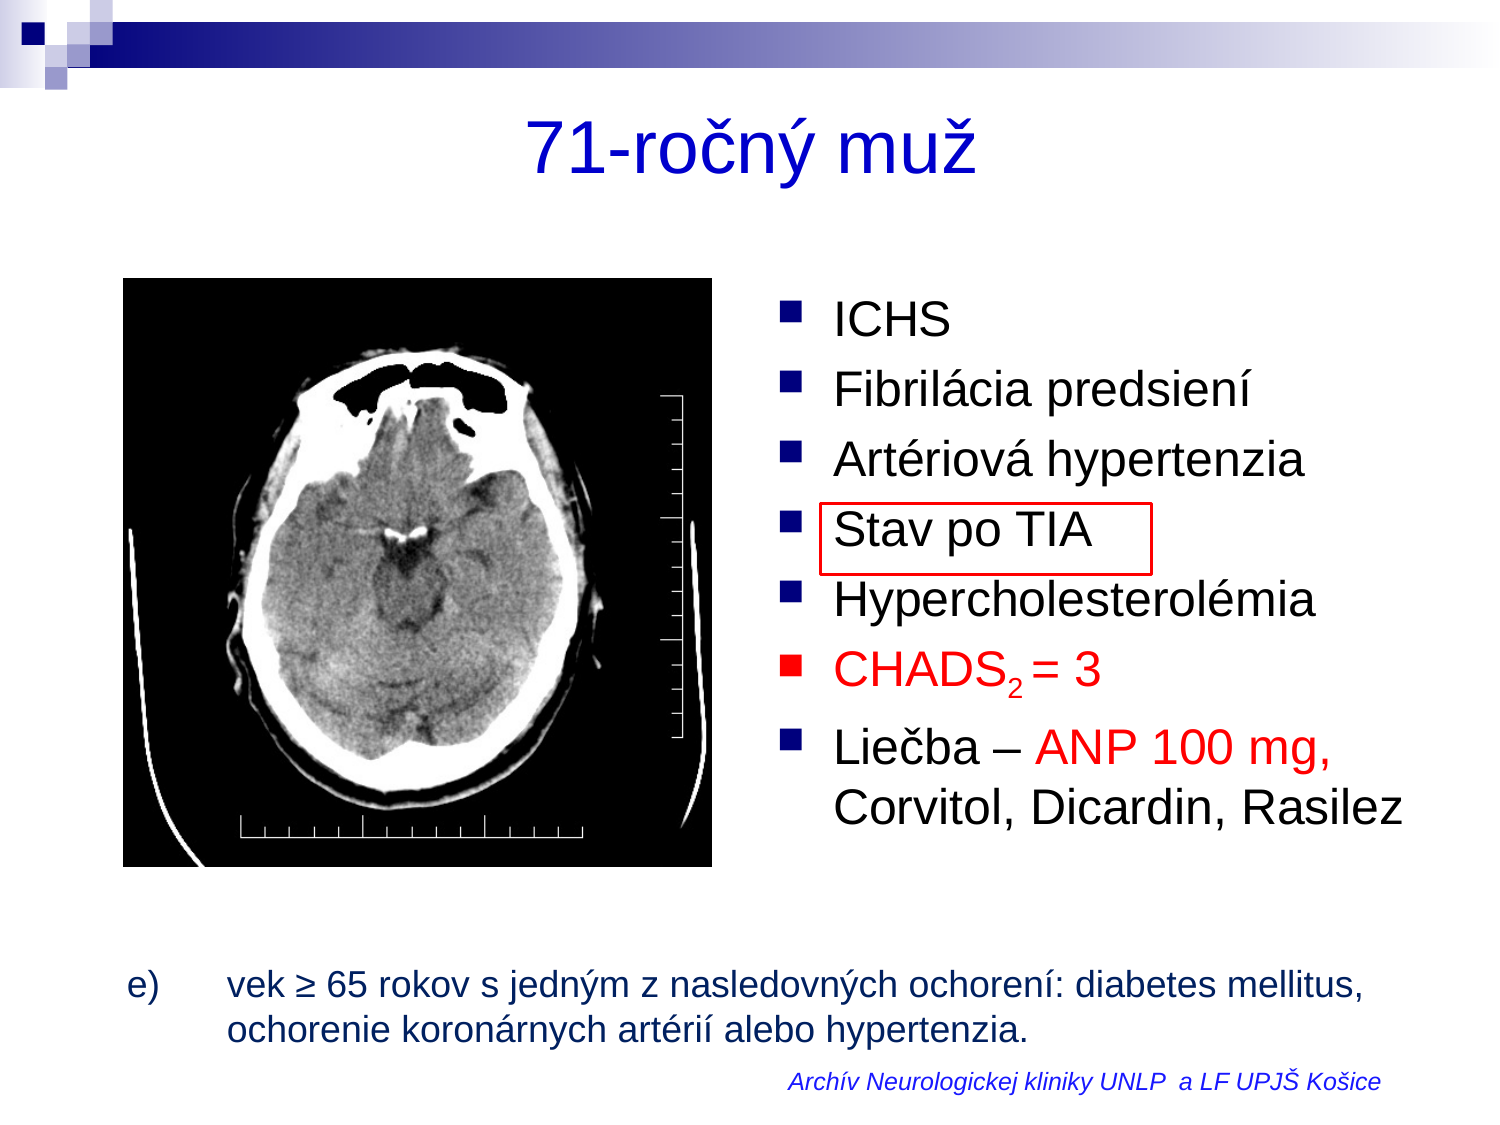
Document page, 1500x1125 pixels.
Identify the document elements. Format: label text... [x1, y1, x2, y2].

text_box [819, 501, 1154, 576]
title 71-ročný muž [76, 30, 1427, 257]
list ICHS Fibrilácia predsiení Artériová hypertenzia Stav po TIA Hypercholesterolémia CHADS2 = 3 Liečba – ANP 100 mg, Corvitol, Dicardin, Rasilez [761, 278, 1425, 917]
text_box Archív Neurologickej kliniky UNLP a LF UPJŠ Košice [773, 1058, 1447, 1102]
picture [123, 278, 712, 867]
text_box vek ≥ 65 rokov s jedným z nasledovných ochorení: diabetes mellitus, ochorenie koronárnych artérií alebo hypertenzia. [112, 952, 1435, 1057]
